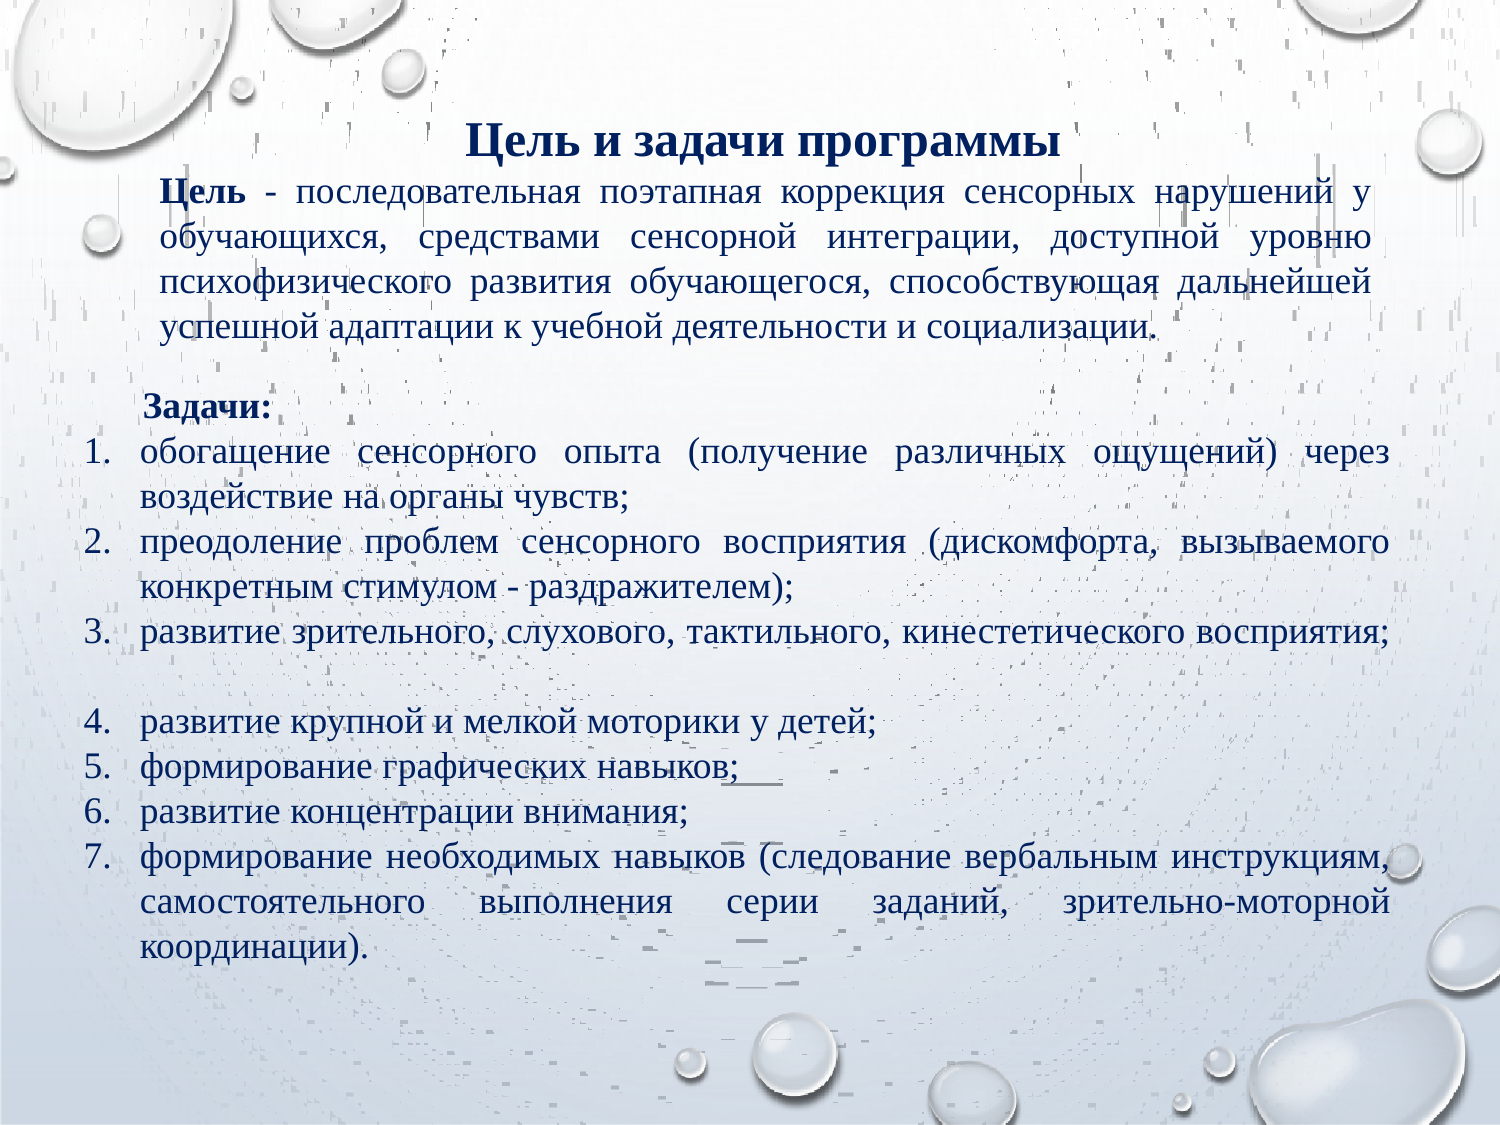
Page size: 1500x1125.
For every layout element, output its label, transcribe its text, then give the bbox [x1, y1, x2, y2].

text_box Задачи: обогащение сенсорного опыта (получение различных ощущений) через воздействие на органы чувств; преодоление проблем сенсорного восприятия (дискомфорта, вызываемого конкретным стимулом - раздражителем); развитие зрительного, слухового, тактильного, кинестетического восприятия; развитие крупной и мелкой моторики у детей; формирование графических навыков; развитие концентрации внимания; формирование необходимых навыков (следование вербальным инструкциям, самостоятельного выполнения серии заданий, зрительно-моторной координации). [68, 373, 1407, 974]
picture [0, 0, 1500, 1125]
text_box Цель и задачи программы Цель - последовательная поэтапная коррекция сенсорных нарушений у обучающихся, средствами сенсорной интеграции, доступной уровню психофизического развития обучающегося, способствующая дальнейшей успешной адаптации к учебной деятельности и социализации. [100, 89, 1388, 373]
